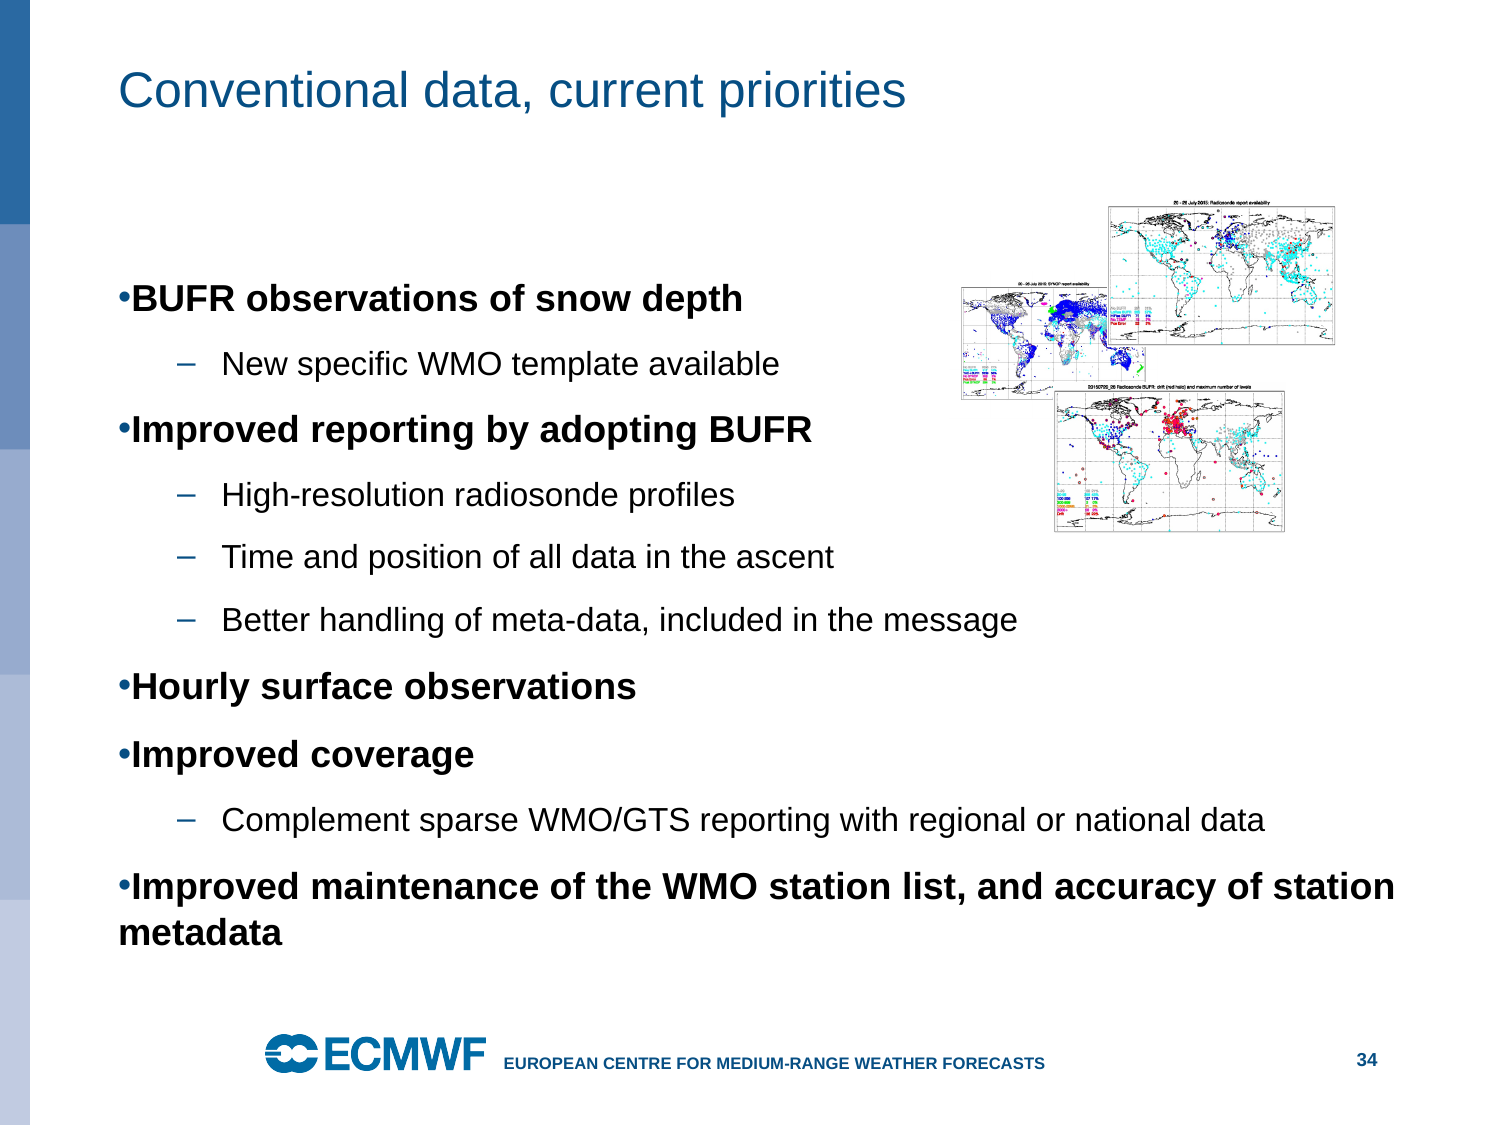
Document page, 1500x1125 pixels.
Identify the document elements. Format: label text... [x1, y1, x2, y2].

list BUFR observations of snow depth New specific WMO template available Improved reporting by adopting BUFR High-resolution radiosonde profiles Time and position of all data in the ascent Better handling of meta-data, included in the message Hourly surface observations Improved coverage Complement sparse WMO/GTS reporting with regional or national data Improved maintenance of the WMO station list, and accuracy of station metadata [118, 273, 1466, 990]
picture [265, 1034, 486, 1073]
picture [949, 198, 1336, 534]
picture [0, 0, 30, 1125]
slide_number 34 [1234, 1034, 1500, 1071]
title Conventional data, current priorities [118, 59, 1324, 120]
